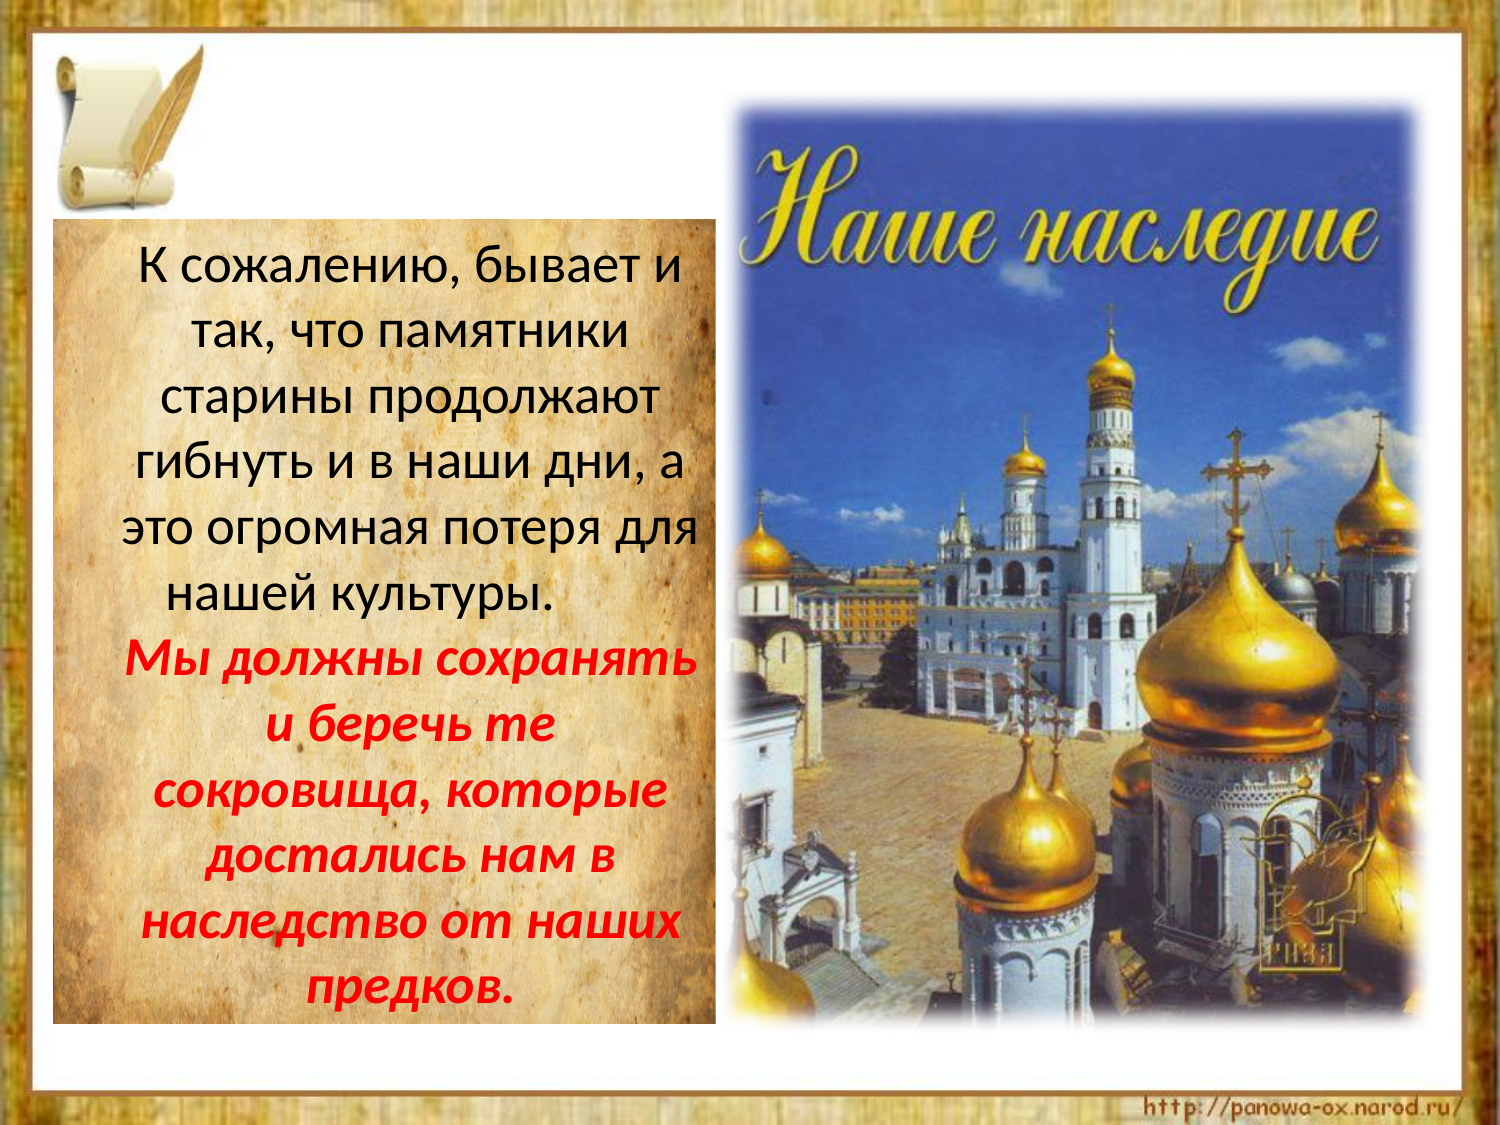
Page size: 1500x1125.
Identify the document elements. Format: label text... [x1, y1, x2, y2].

picture [0, 0, 1500, 1125]
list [720, 89, 1433, 1036]
list К сожалению, бывает и так, что памятники старины продолжают гибнуть и в наши дни, а это огромная потеря для нашей культуры. Мы должны сохранять и беречь те сокровища, которые достались нам в наследство от наших предков. [53, 219, 715, 1024]
